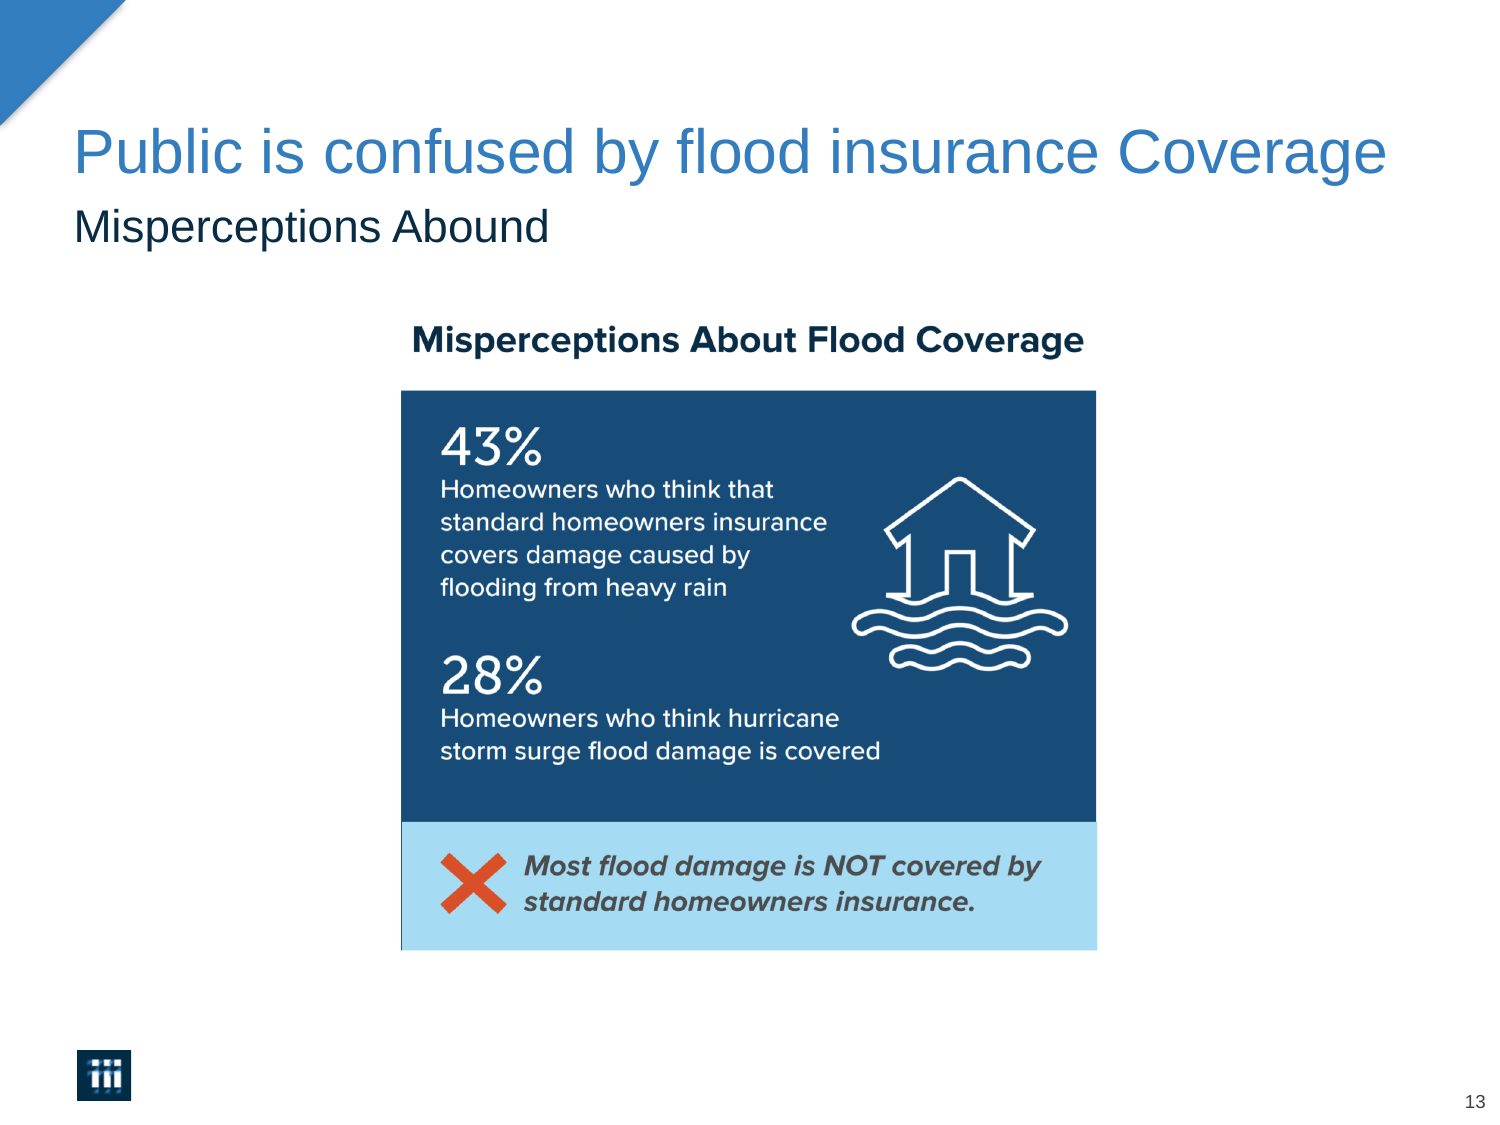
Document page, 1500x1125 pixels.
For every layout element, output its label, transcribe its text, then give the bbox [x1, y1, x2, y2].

title Public is confused by flood insurance Coverage [58, 38, 1446, 195]
list Misperceptions Abound [58, 195, 1446, 261]
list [389, 308, 1116, 973]
